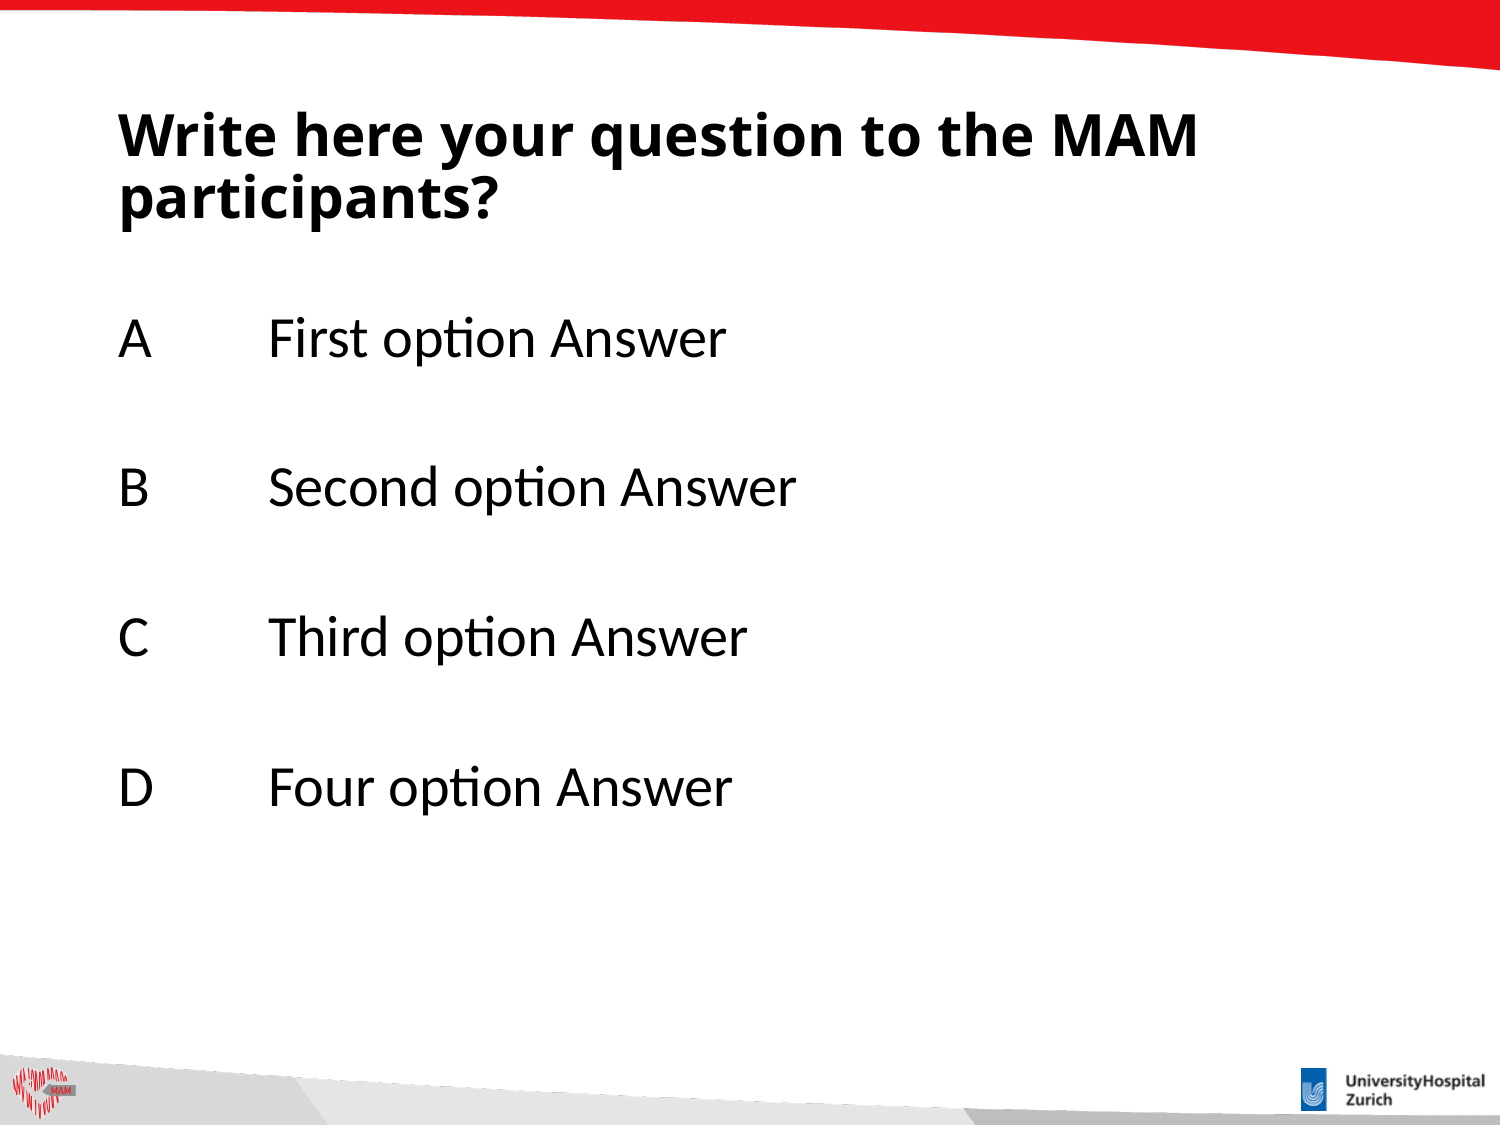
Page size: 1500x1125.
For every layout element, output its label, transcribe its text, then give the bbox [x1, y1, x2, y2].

list A First option Answer B Second option Answer C Third option Answer D Four option Answer [103, 299, 1397, 1014]
title Write here your question to the MAM participants? [103, 59, 1397, 278]
picture [0, 1025, 1500, 1125]
picture [0, 0, 1500, 100]
